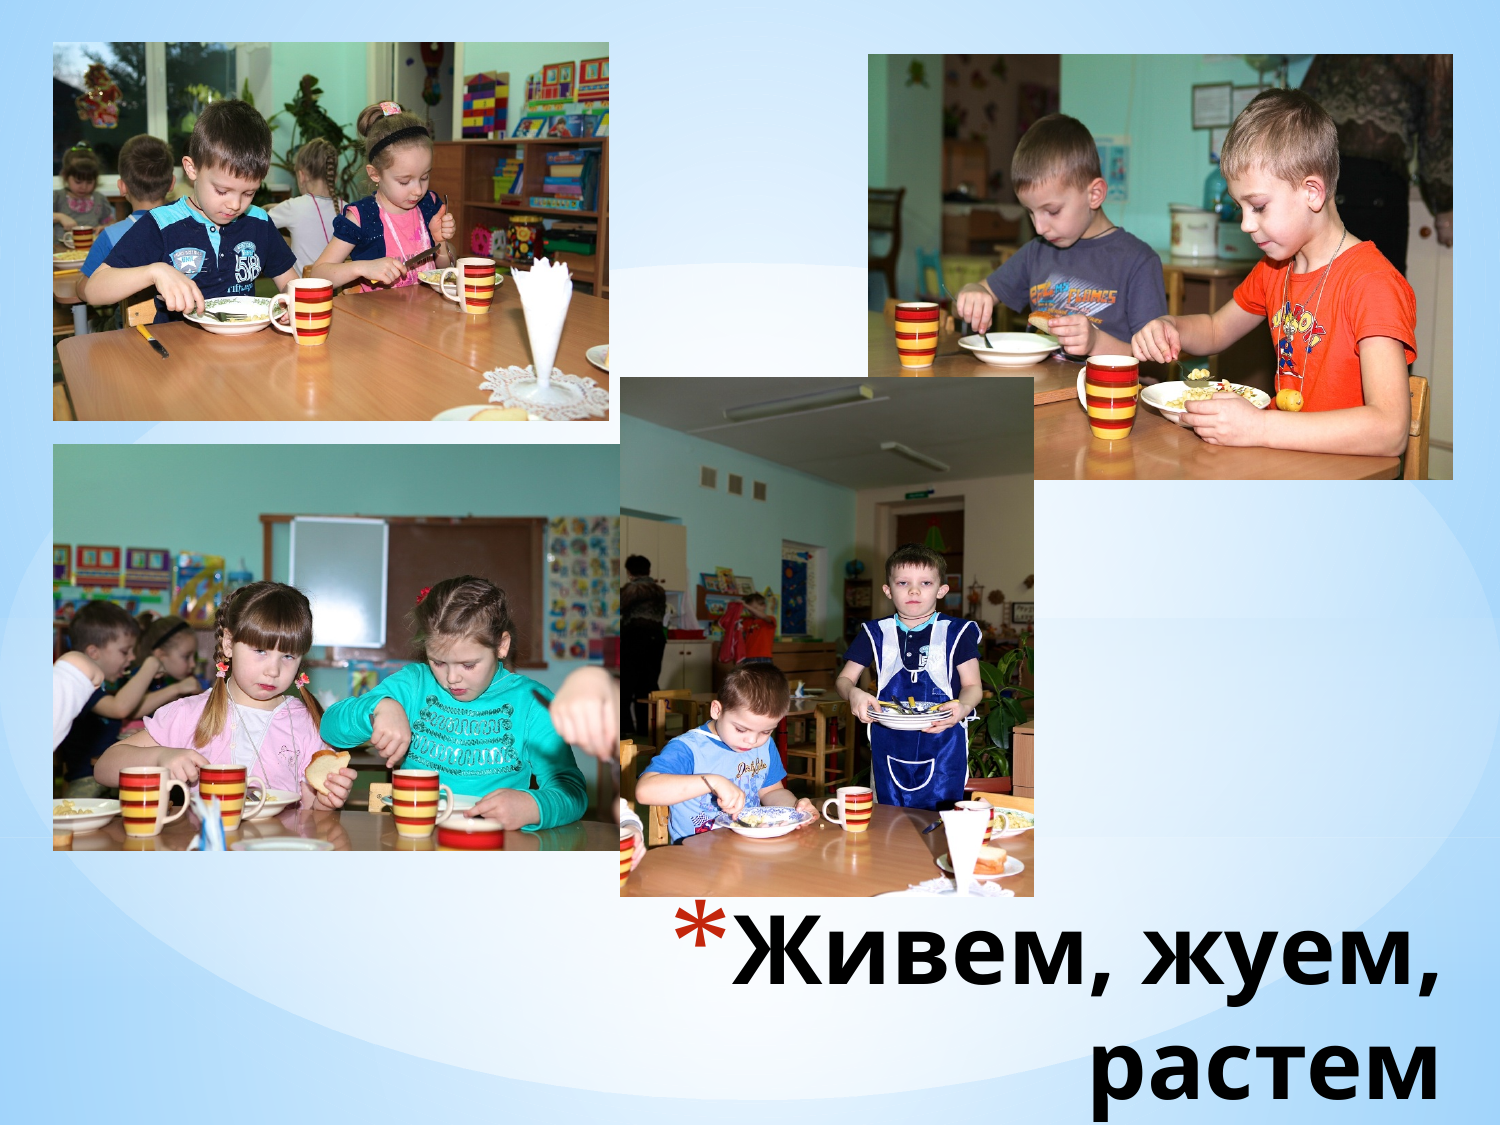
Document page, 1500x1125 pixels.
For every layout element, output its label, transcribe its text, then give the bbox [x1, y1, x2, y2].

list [52, 444, 613, 851]
picture [619, 54, 1453, 898]
title Живем, жуем, растем [294, 881, 1459, 1035]
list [52, 42, 609, 421]
